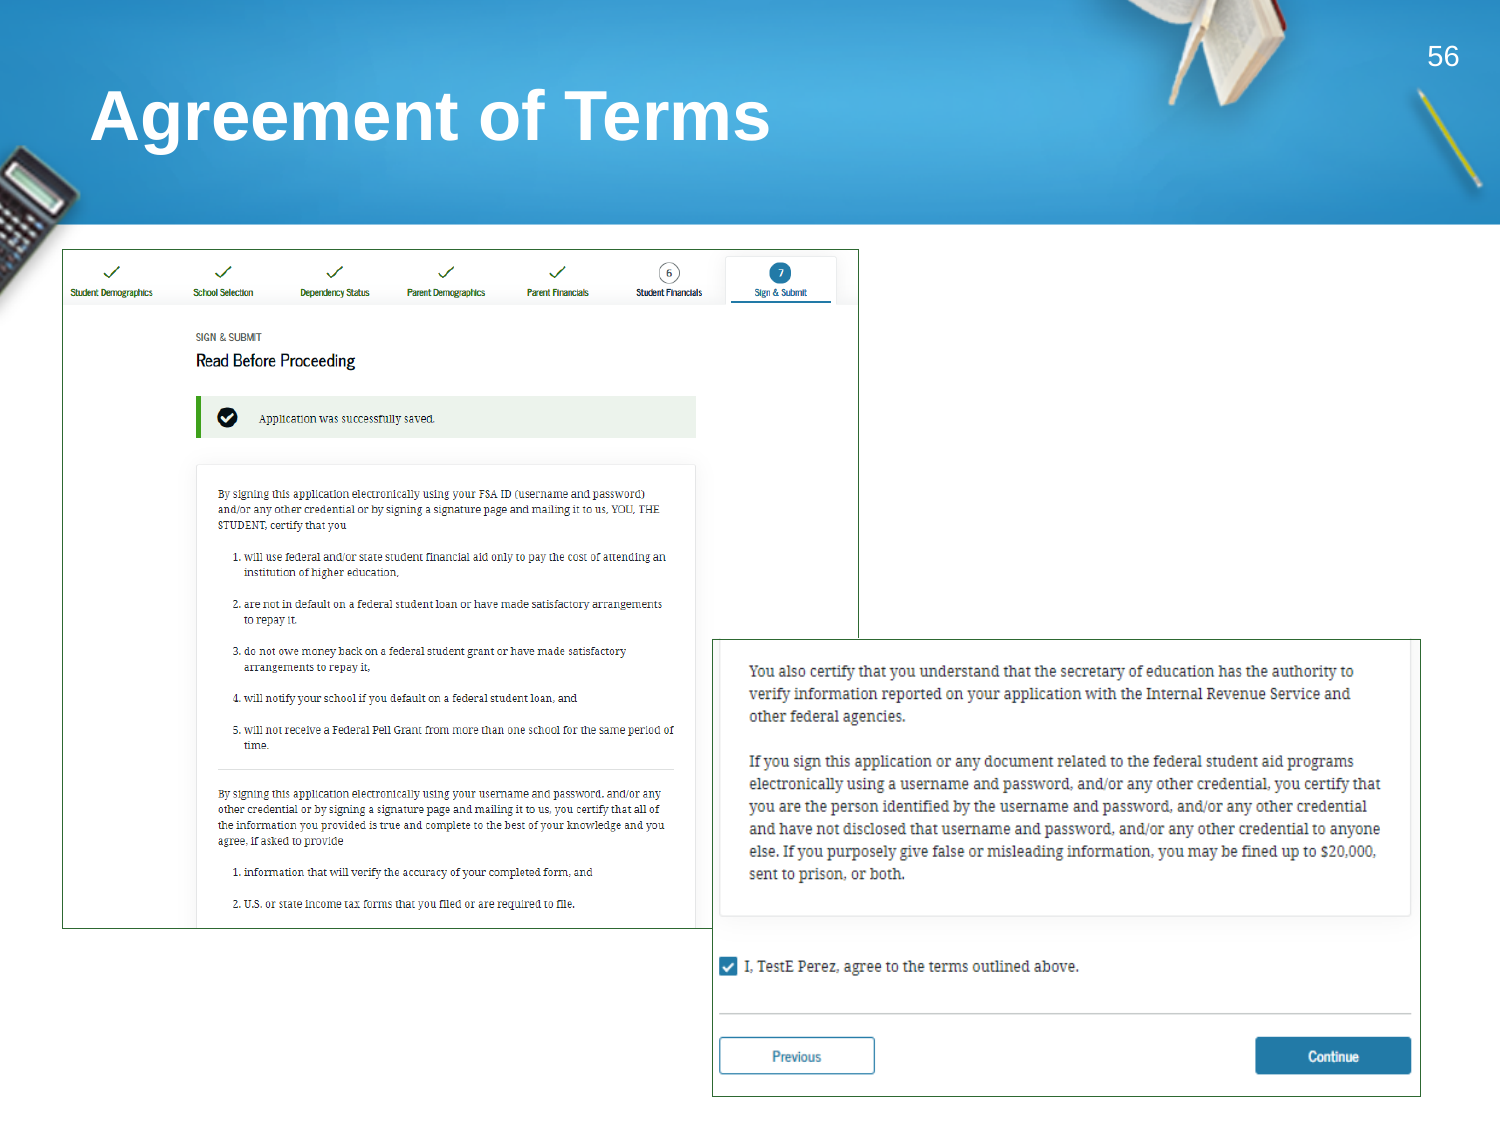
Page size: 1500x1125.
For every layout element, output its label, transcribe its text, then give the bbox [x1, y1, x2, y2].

picture [0, 0, 1500, 1125]
slide_number 56 [1387, 24, 1475, 85]
title Agreement of Terms [75, 26, 1388, 198]
